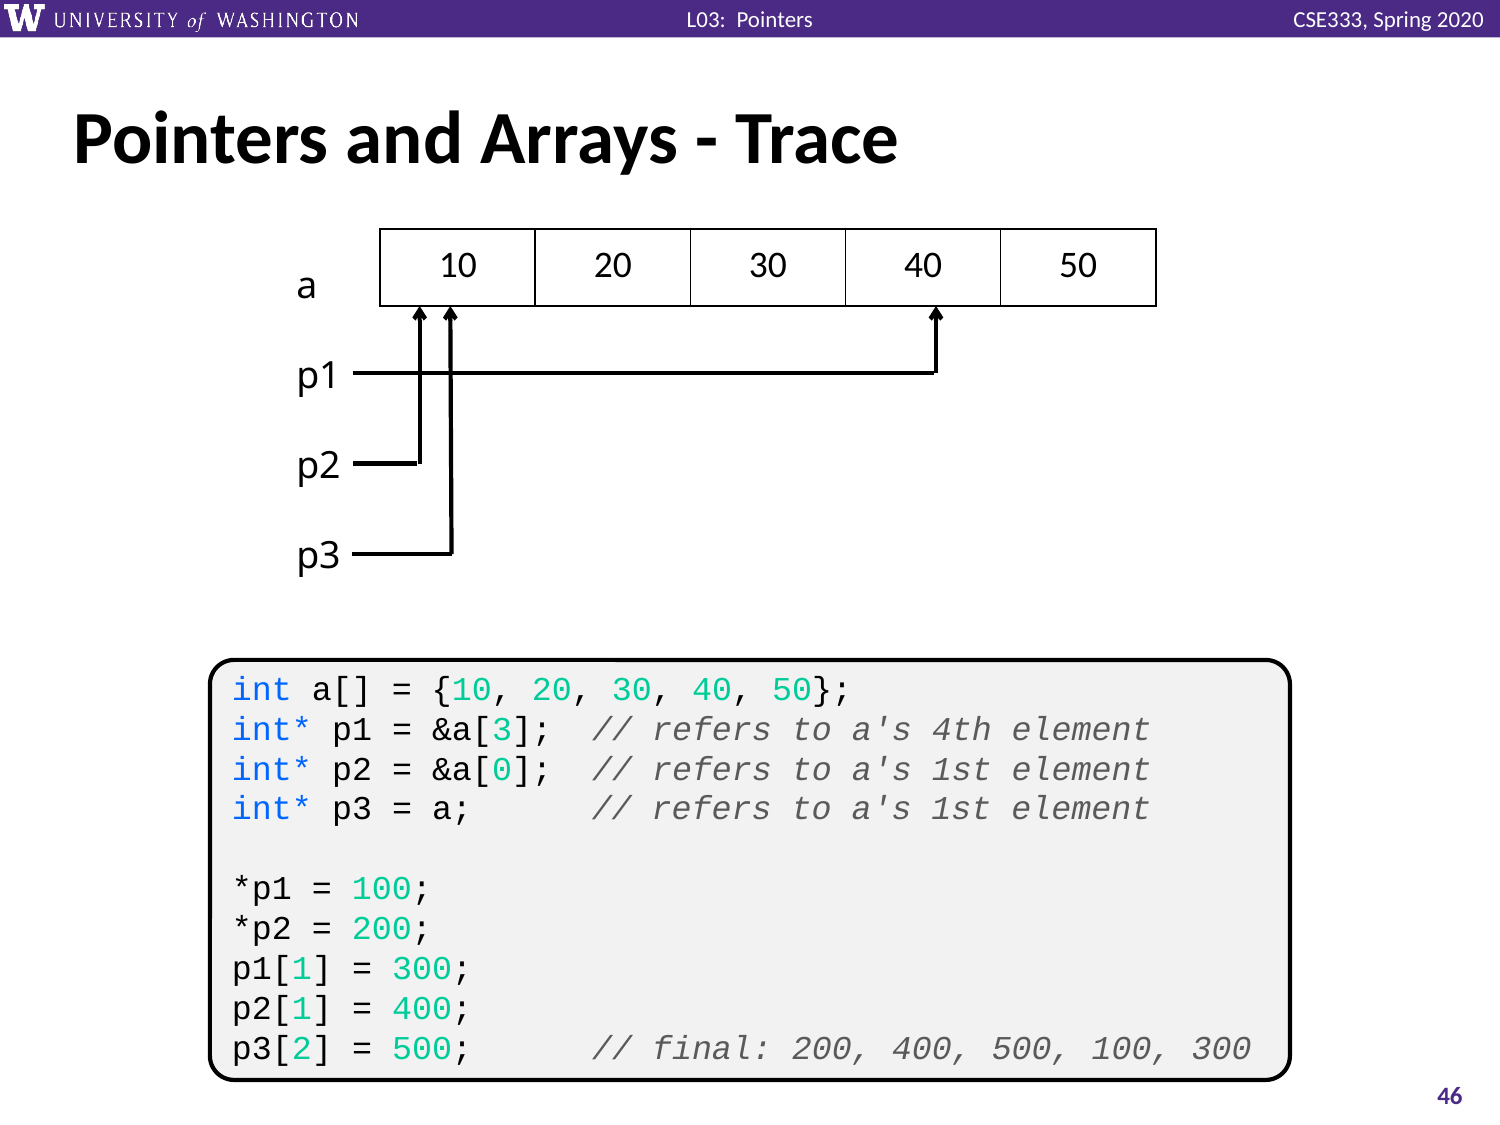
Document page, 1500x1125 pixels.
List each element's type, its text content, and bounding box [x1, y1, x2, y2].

table_header 40 [846, 230, 1000, 305]
text_box int a[] = {10, 20, 30, 40, 50}; int* p1 = &a[3]; // refers to a's 4th element int* p2 = &a[0]; // refers to a's 1st element int* p3 = a; // refers to a's 1st element *p1 = 100; *p2 = 200; p1[1] = 300; p2[1] = 400; p3[2] = 500; // final: 200, 400, 500, 100, 300 [209, 659, 1290, 1080]
picture [4, 4, 358, 32]
table_header 20 [536, 230, 690, 305]
title Pointers and Arrays - Trace [58, 71, 1438, 197]
table_header 10 [381, 230, 534, 305]
table_header 50 [1001, 230, 1155, 305]
table_header 30 [691, 230, 845, 305]
slide_number 46 [1400, 1065, 1500, 1125]
text_box a p1 p2 p3 [281, 253, 356, 584]
